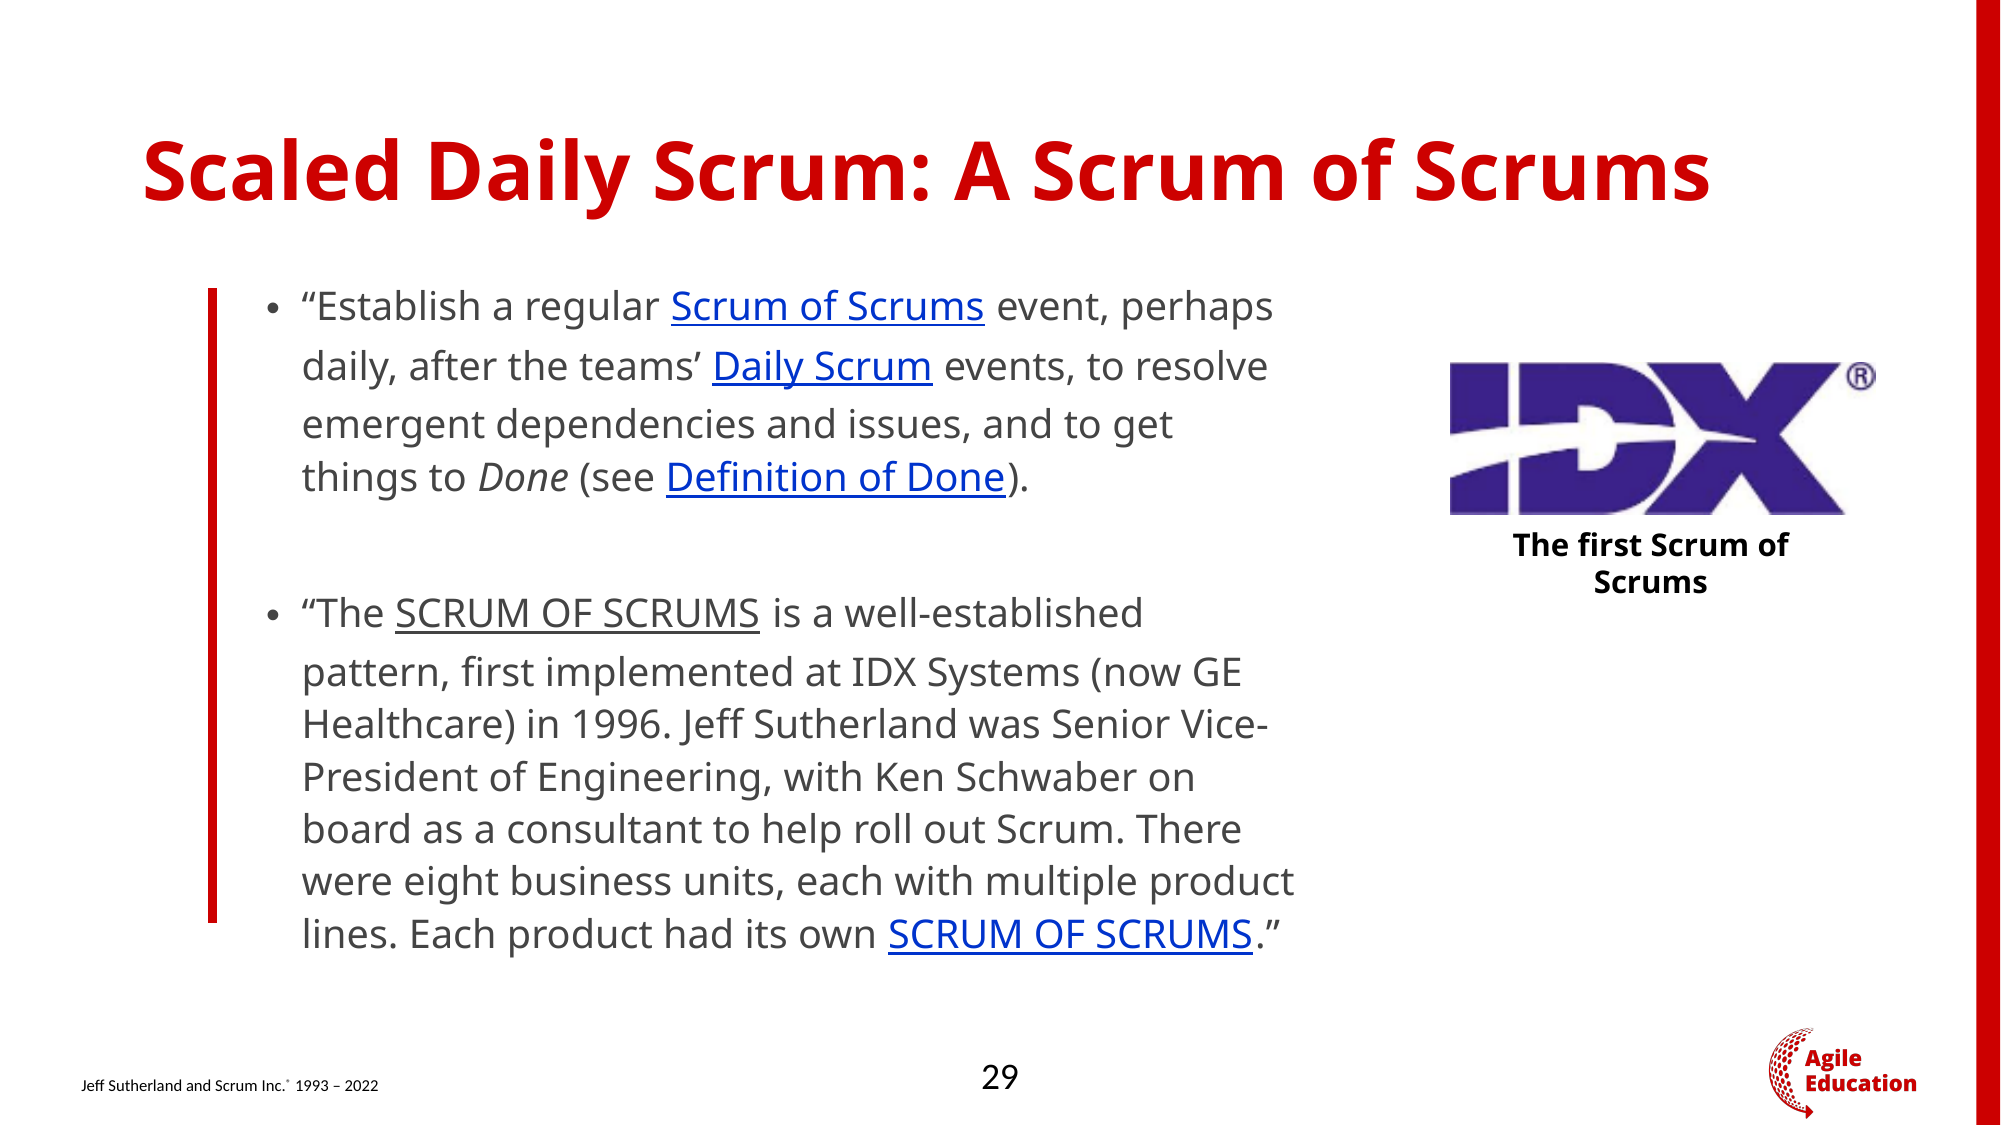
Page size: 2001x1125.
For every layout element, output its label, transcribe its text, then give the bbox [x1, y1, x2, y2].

slide_number ‹#› [965, 1044, 1035, 1105]
title Scaled Daily Scrum: A Scrum of Scrums [127, 80, 1771, 268]
text_box The first Scrum of Scrums [1450, 523, 1852, 605]
picture [1450, 362, 1876, 515]
picture [1752, 981, 1927, 1125]
text_box “Establish a regular Scrum of Scrums event, perhaps daily, after the teams’ Daily Scrum events, to resolve emergent dependencies and issues, and to get things to Done (see Definition of Done). “The Scrum of Scrums is a well-established pattern, first implemented at IDX Systems (now GE Healthcare) in 1996. Jeff Sutherland was Senior Vice-President of Engineering, with Ken Schwaber on board as a consultant to help roll out Scrum. There were eight business units, each with multiple product lines. Each product had its own Scrum of Scrums.” [251, 268, 1314, 1026]
